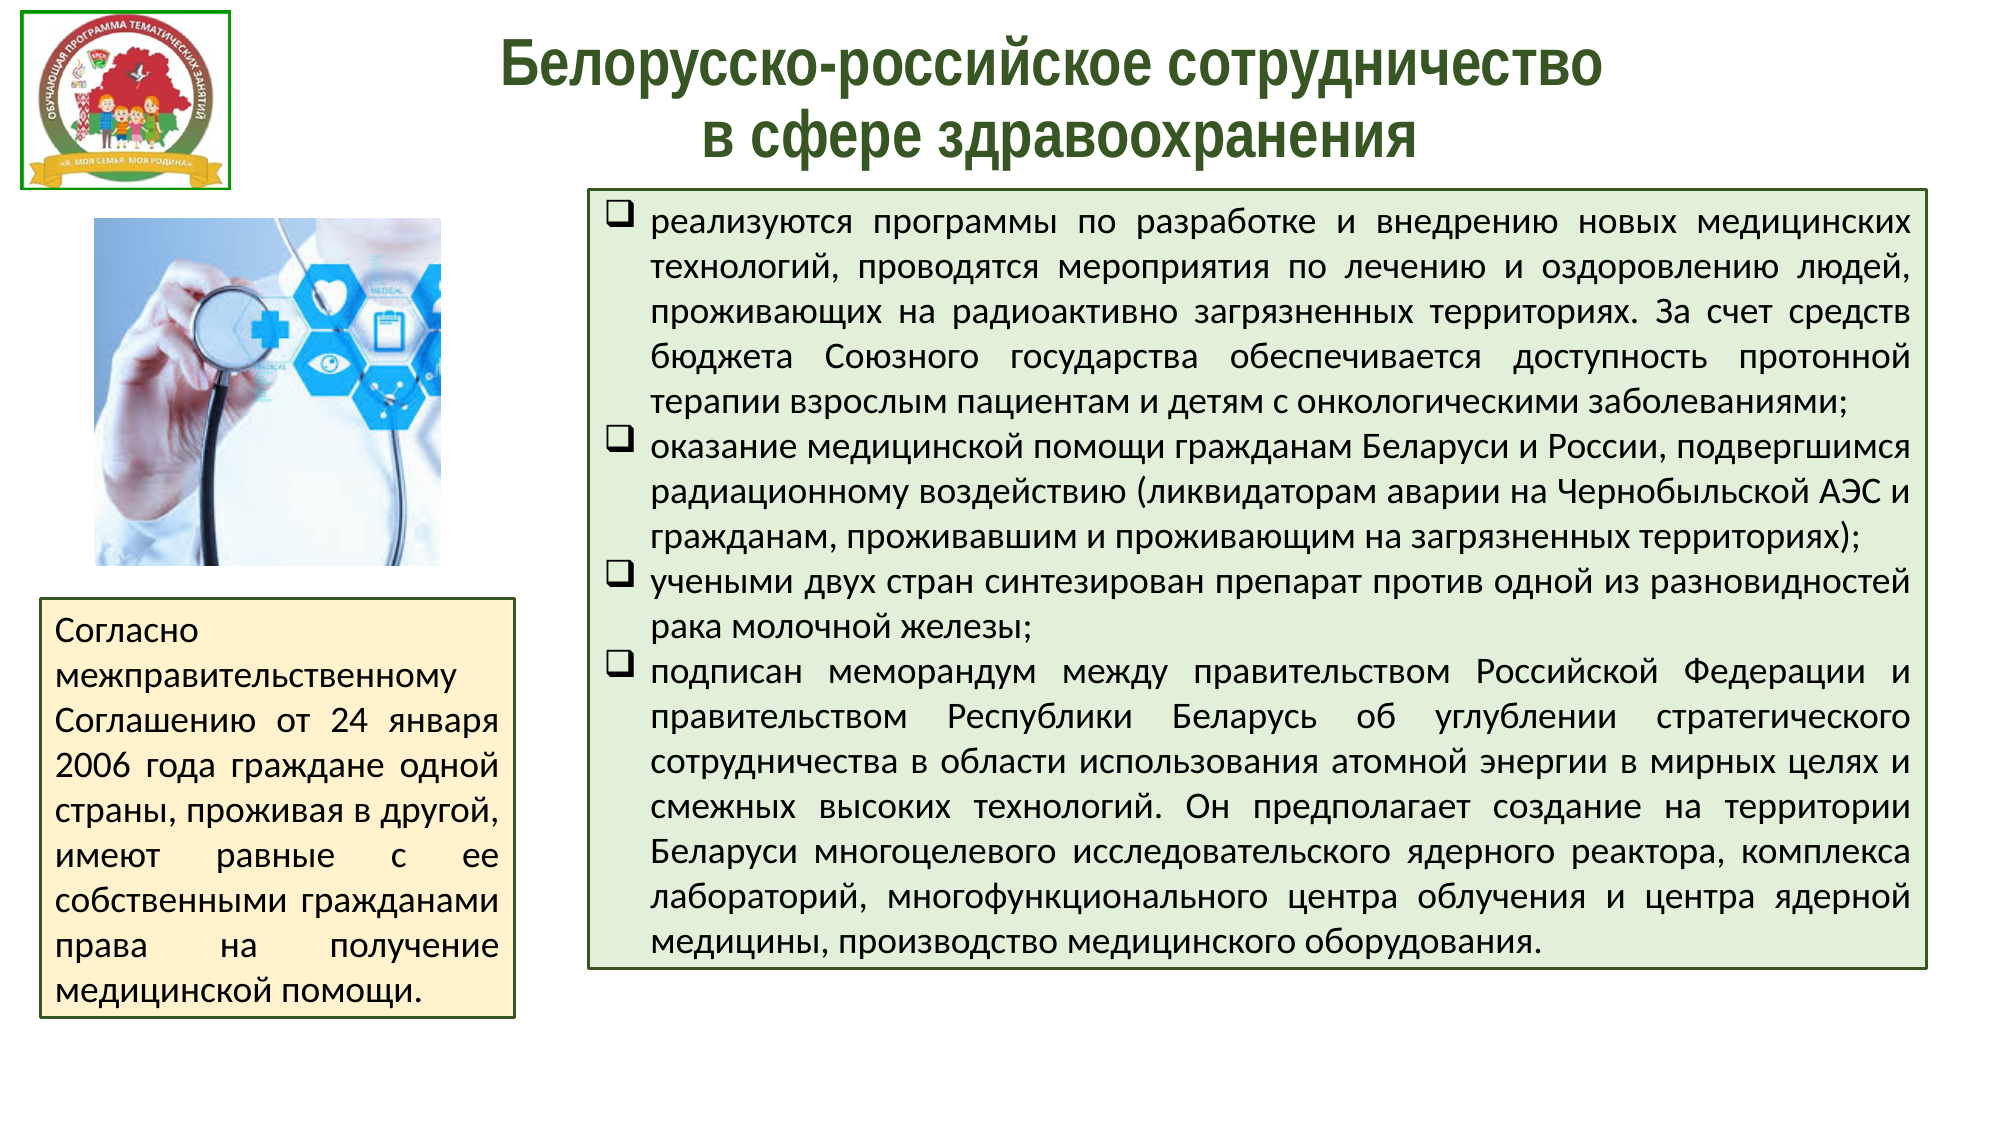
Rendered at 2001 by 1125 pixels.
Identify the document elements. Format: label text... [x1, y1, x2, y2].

text_box реализуются программы по разработке и внедрению новых медицинских технологий, проводятся мероприятия по лечению и оздоровлению людей, проживающих на радиоактивно загрязненных территориях. За счет средств бюджета Союзного государства обеспечивается доступность протонной терапии взрослым пациентам и детям с онкологическими заболеваниями; оказание медицинской помощи гражданам Беларуси и России, подвергшимся радиационному воздействию (ликвидаторам аварии на Чернобыльской АЭС и гражданам, проживавшим и проживающим на загрязненных территориях); учеными двух стран синтезирован препарат против одной из разновидностей рака молочной железы; подписан меморандум между правительством Российской Федерации и правительством Республики Беларусь об углублении стратегического сотрудничества в области использования атомной энергии в мирных целях и смежных высоких технологий. Он предполагает создание на территории Беларуси многоцелевого исследовательского ядерного реактора, комплекса лабораторий, многофункционального центра облучения и центра ядерной медицины, производство медицинского оборудования. [588, 189, 1927, 969]
title Белорусско-российское сотрудничество в сфере здравоохранения [231, 10, 1891, 190]
picture [93, 218, 441, 566]
text_box Согласно межправительственному Соглашению от 24 января 2006 года граждане одной страны, проживая в другой, имеют равные с ее собственными гражданами права на получение медицинской помощи. [40, 598, 515, 1018]
picture [20, 10, 231, 190]
